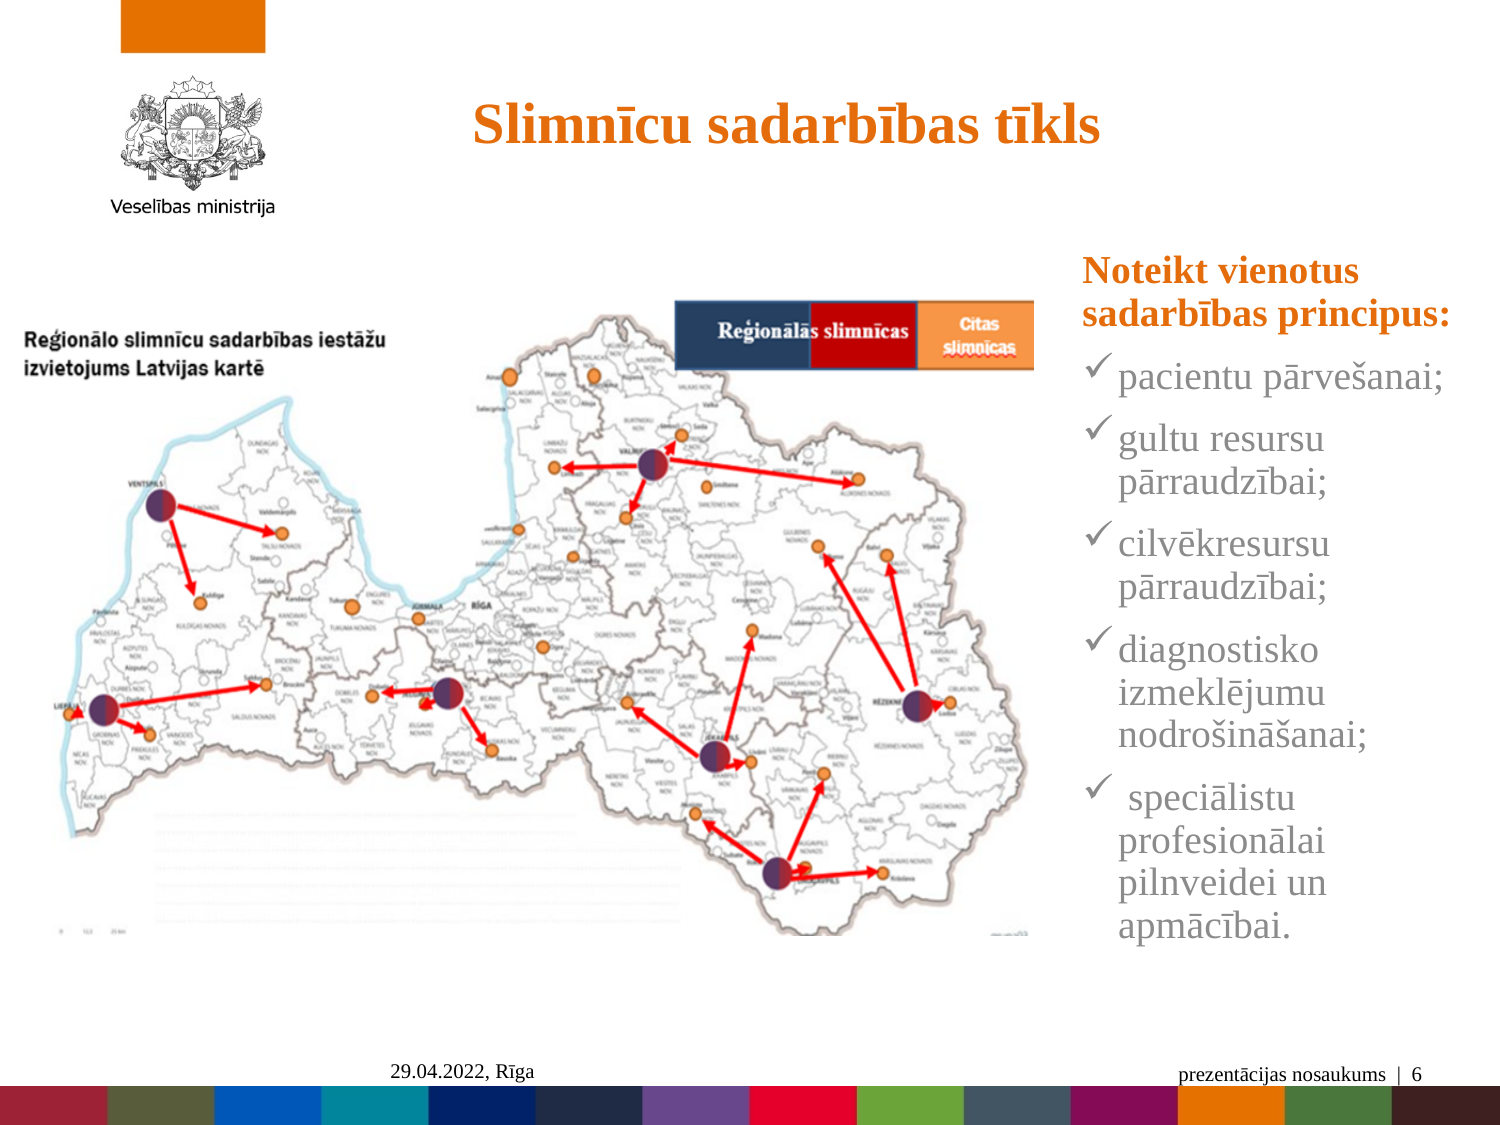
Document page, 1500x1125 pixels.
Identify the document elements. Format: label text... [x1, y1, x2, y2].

text_box 29.04.2022, Rīga [375, 1040, 725, 1100]
picture [326, 1086, 1500, 1125]
title Slimnīcu sadarbības tīkls [341, 50, 1250, 191]
picture [0, 1086, 320, 1125]
picture [19, 0, 1034, 936]
slide_number prezentācijas nosaukums | 6 [1087, 1042, 1438, 1103]
subtitle Noteikt vienotus sadarbības principus: pacientu pārvešanai; gultu resursu pārraudzībai; cilvēkresursu pārraudzībai; diagnostisko izmeklējumu nodrošināšanai; speciālistu profesionālai pilnveidei un apmācībai. [1067, 242, 1481, 965]
